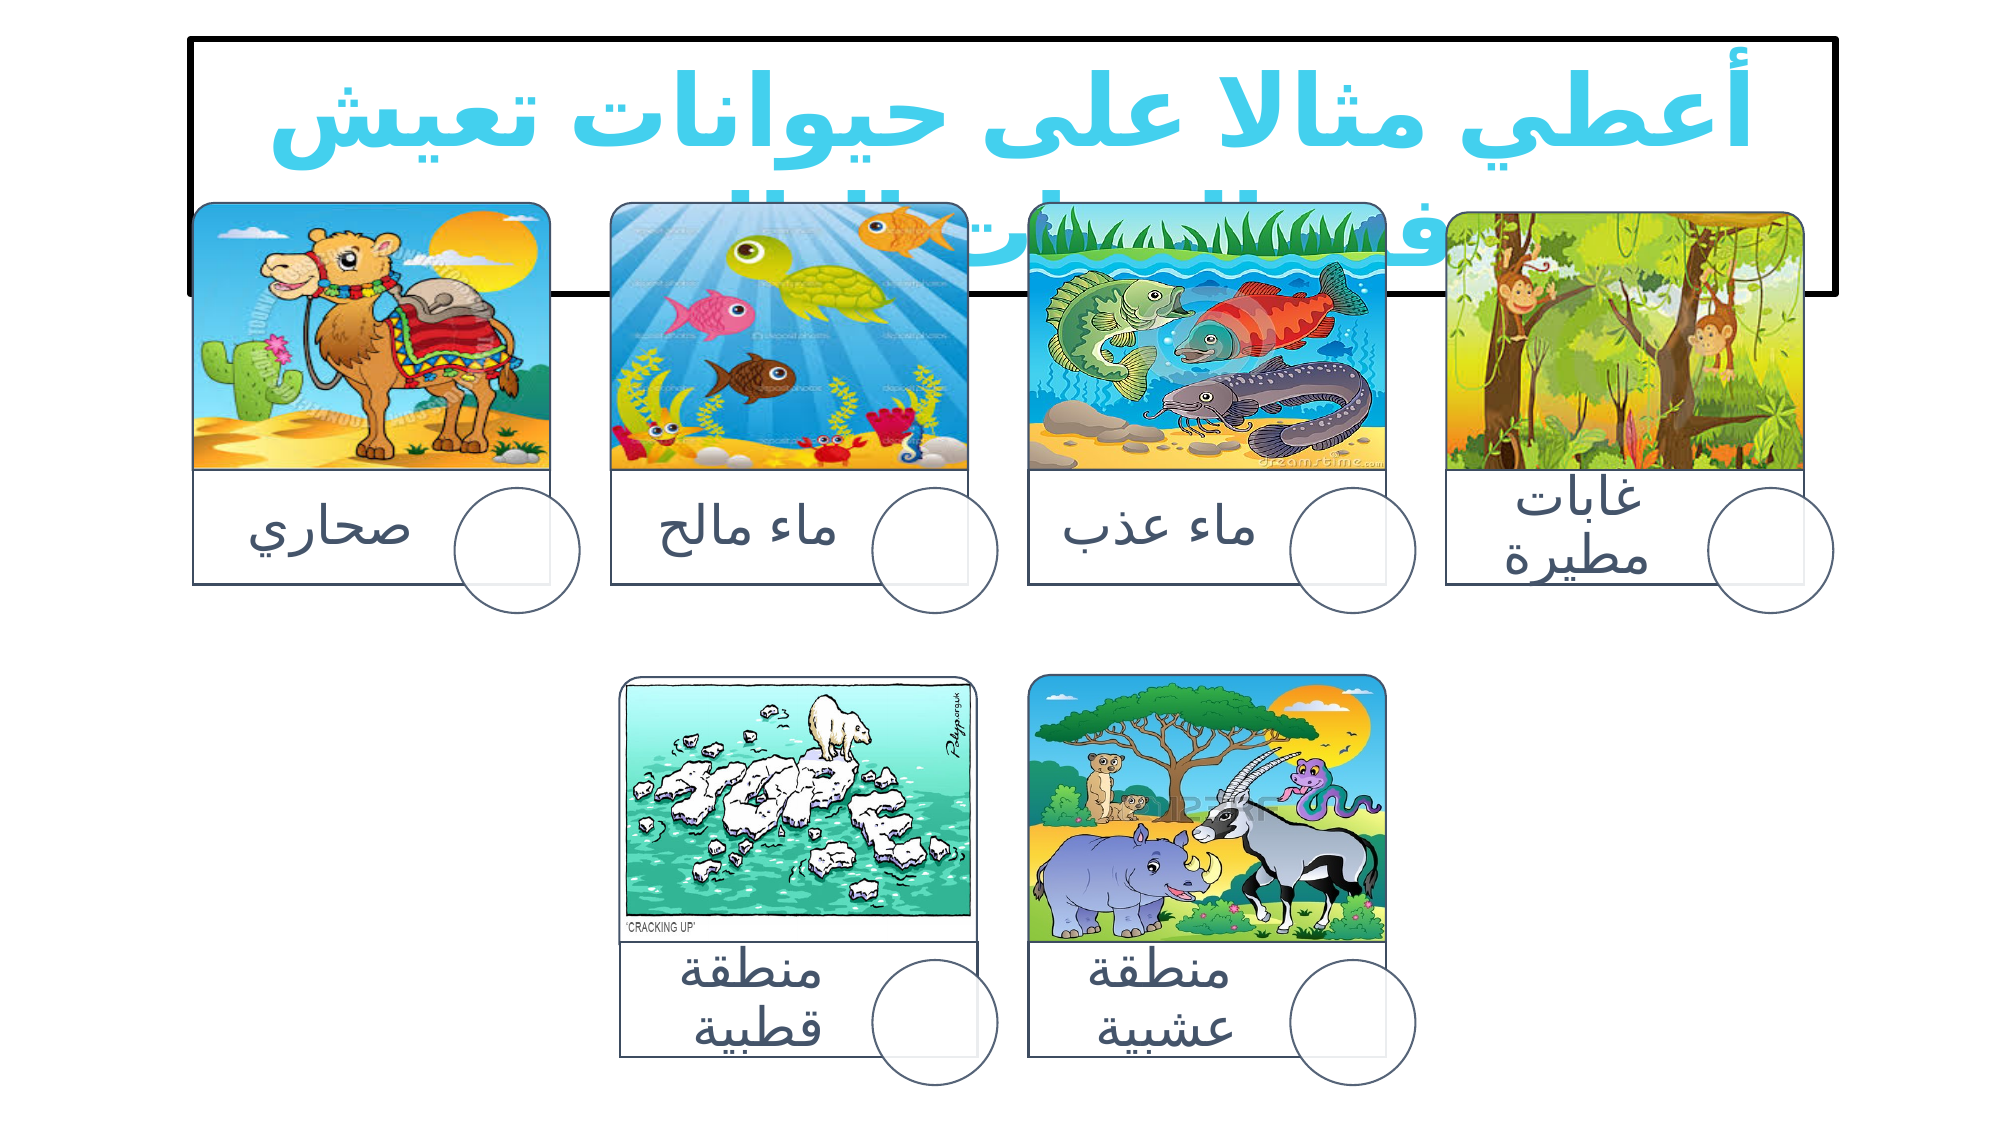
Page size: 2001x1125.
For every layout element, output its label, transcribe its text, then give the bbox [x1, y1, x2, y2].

text_box أعطي مثالا على حيوانات تعيش في البيئات التالية [190, 39, 1836, 202]
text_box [59, 202, 1967, 1086]
